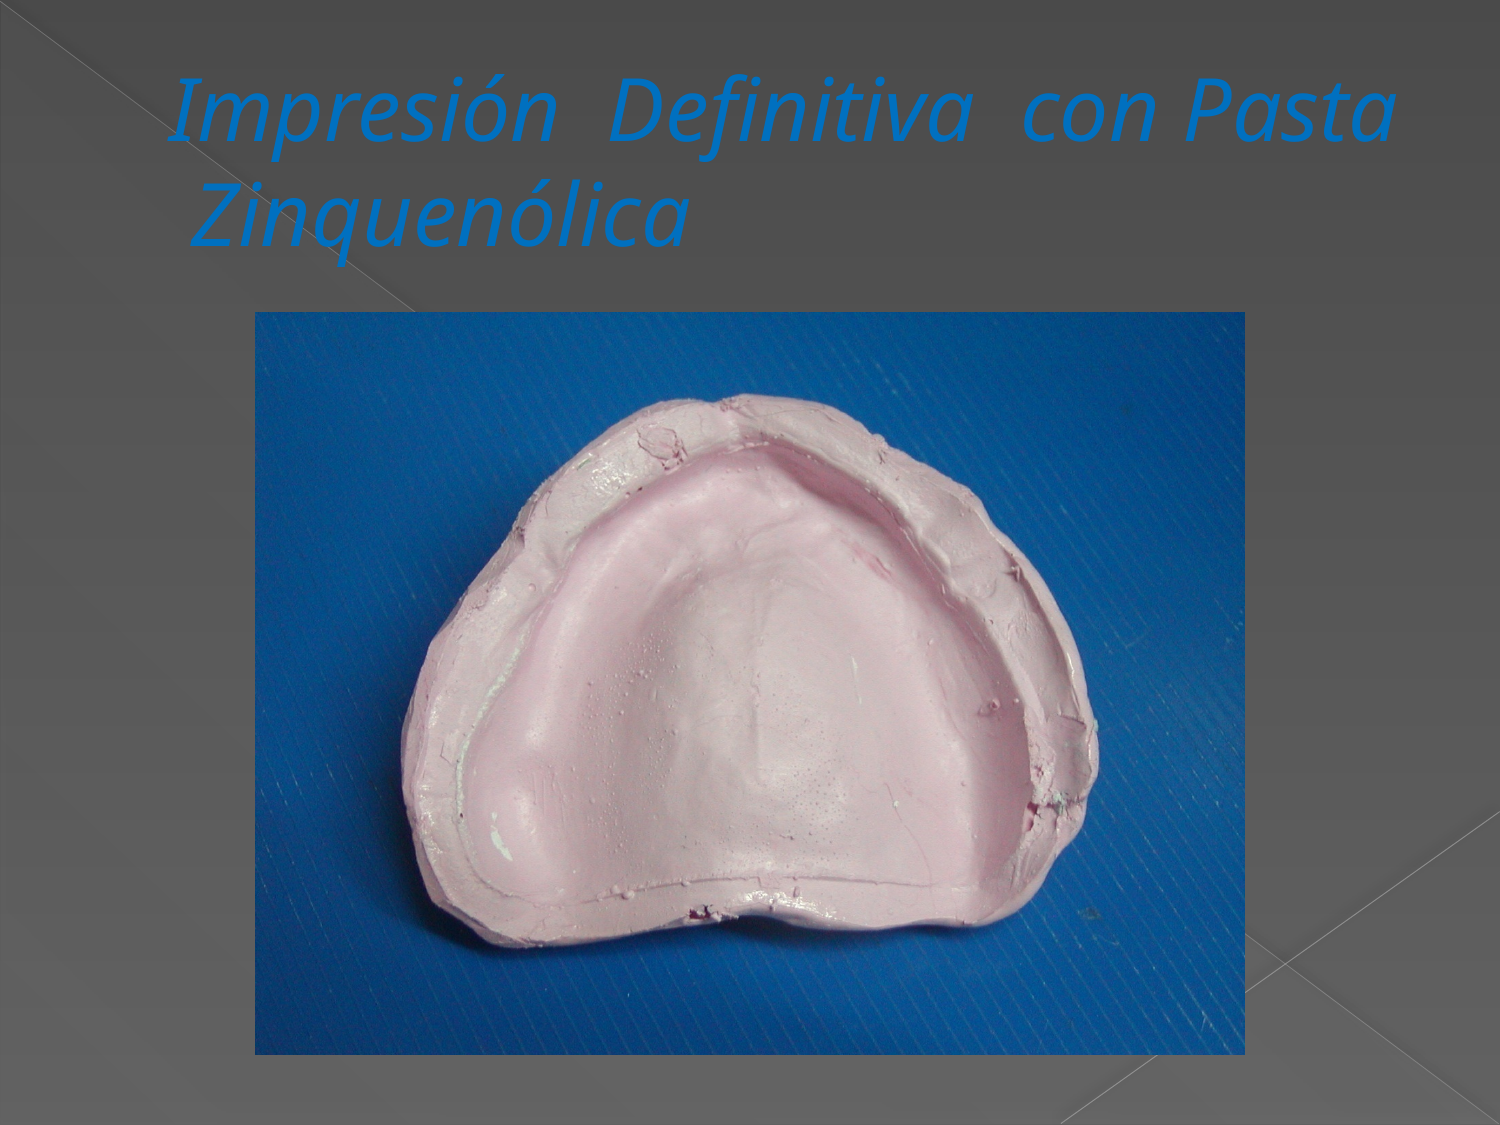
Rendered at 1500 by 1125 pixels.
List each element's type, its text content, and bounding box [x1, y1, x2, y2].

title Impresión Definitiva con Pasta Zinquenólica [75, 43, 1425, 274]
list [254, 312, 1246, 1056]
